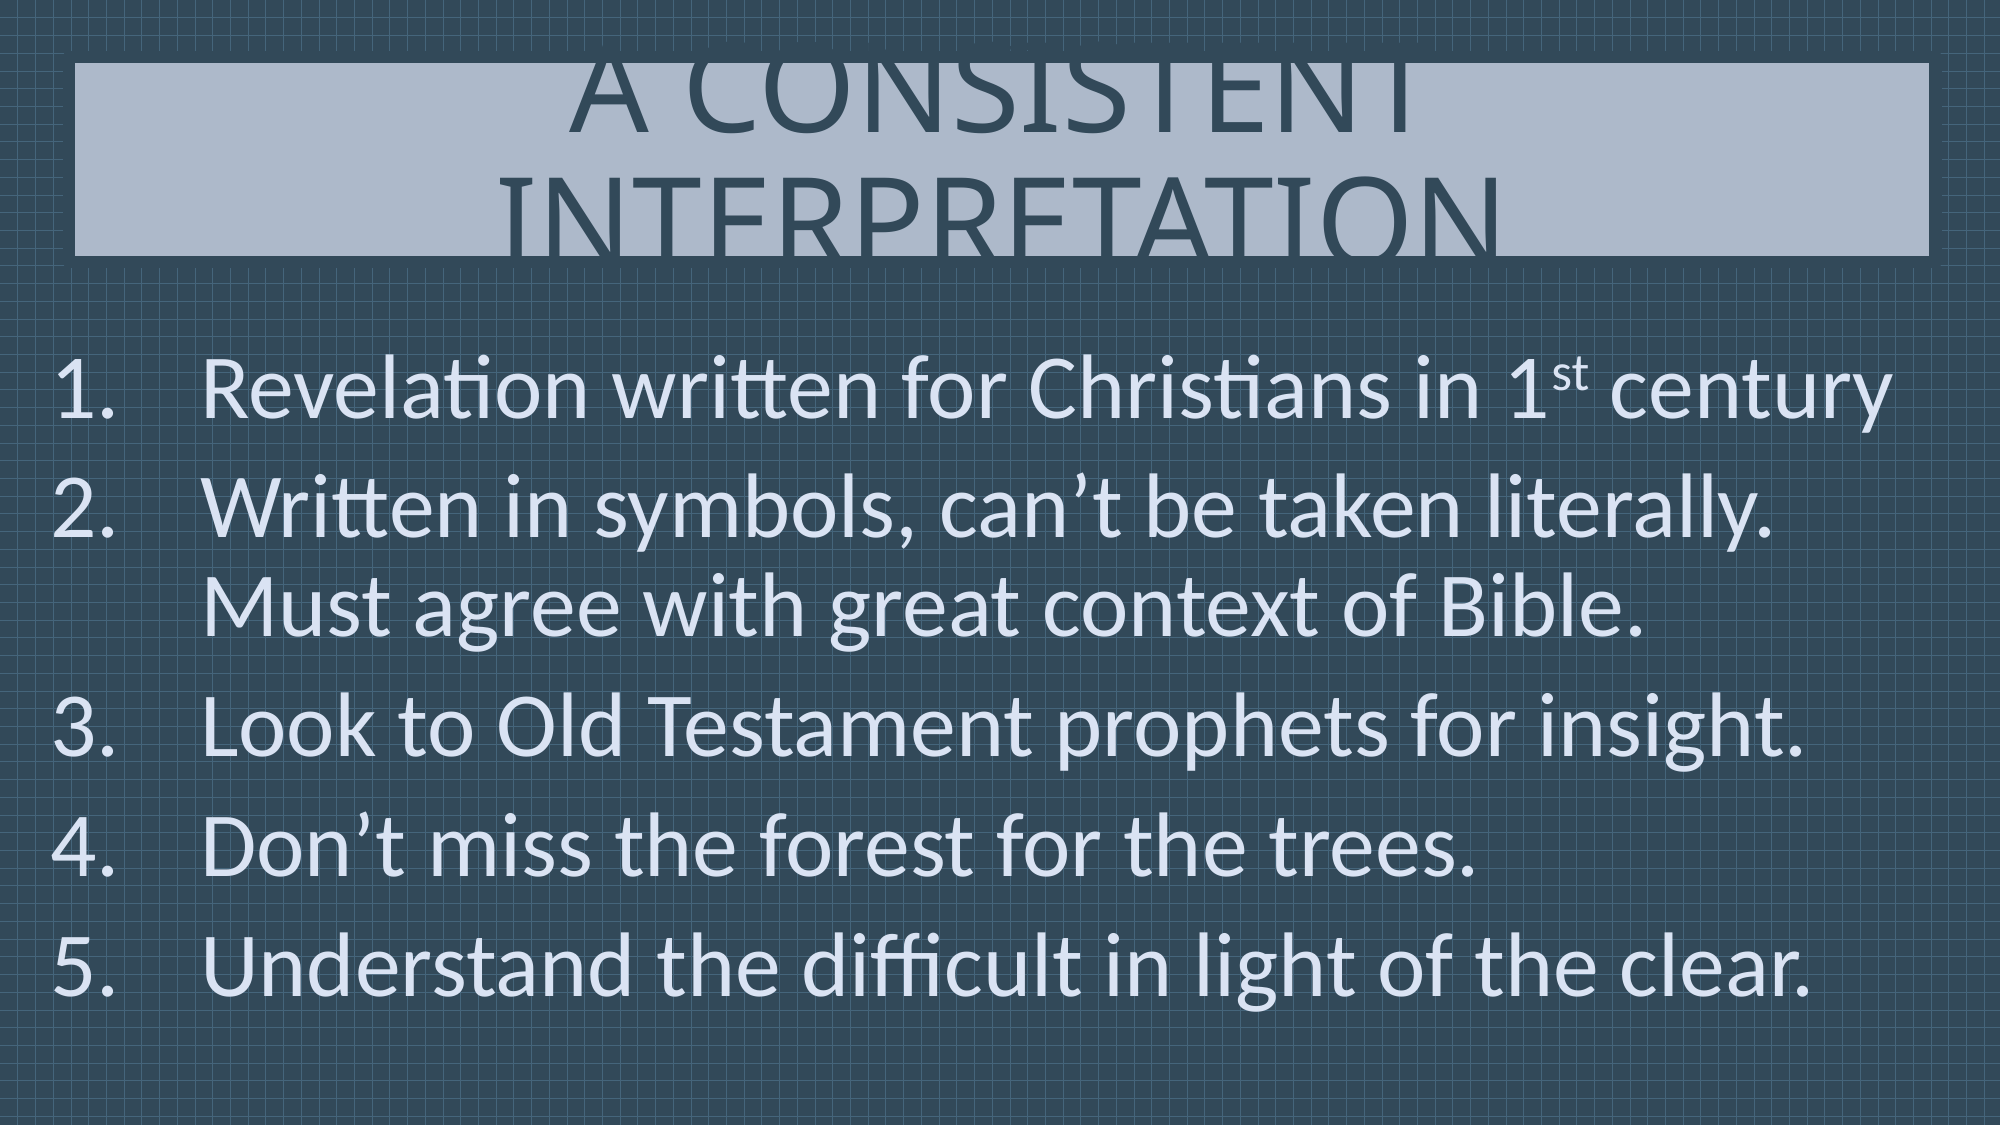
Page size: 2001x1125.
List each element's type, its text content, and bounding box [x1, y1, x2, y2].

list Revelation written for Christians in 1st century Written in symbols, can’t be taken literally. Must agree with great context of Bible. Look to Old Testament prophets for insight. Don’t miss the forest for the trees. Understand the difficult in light of the clear. [34, 331, 1968, 1068]
title A Consistent Interpretation [69, 57, 1936, 262]
